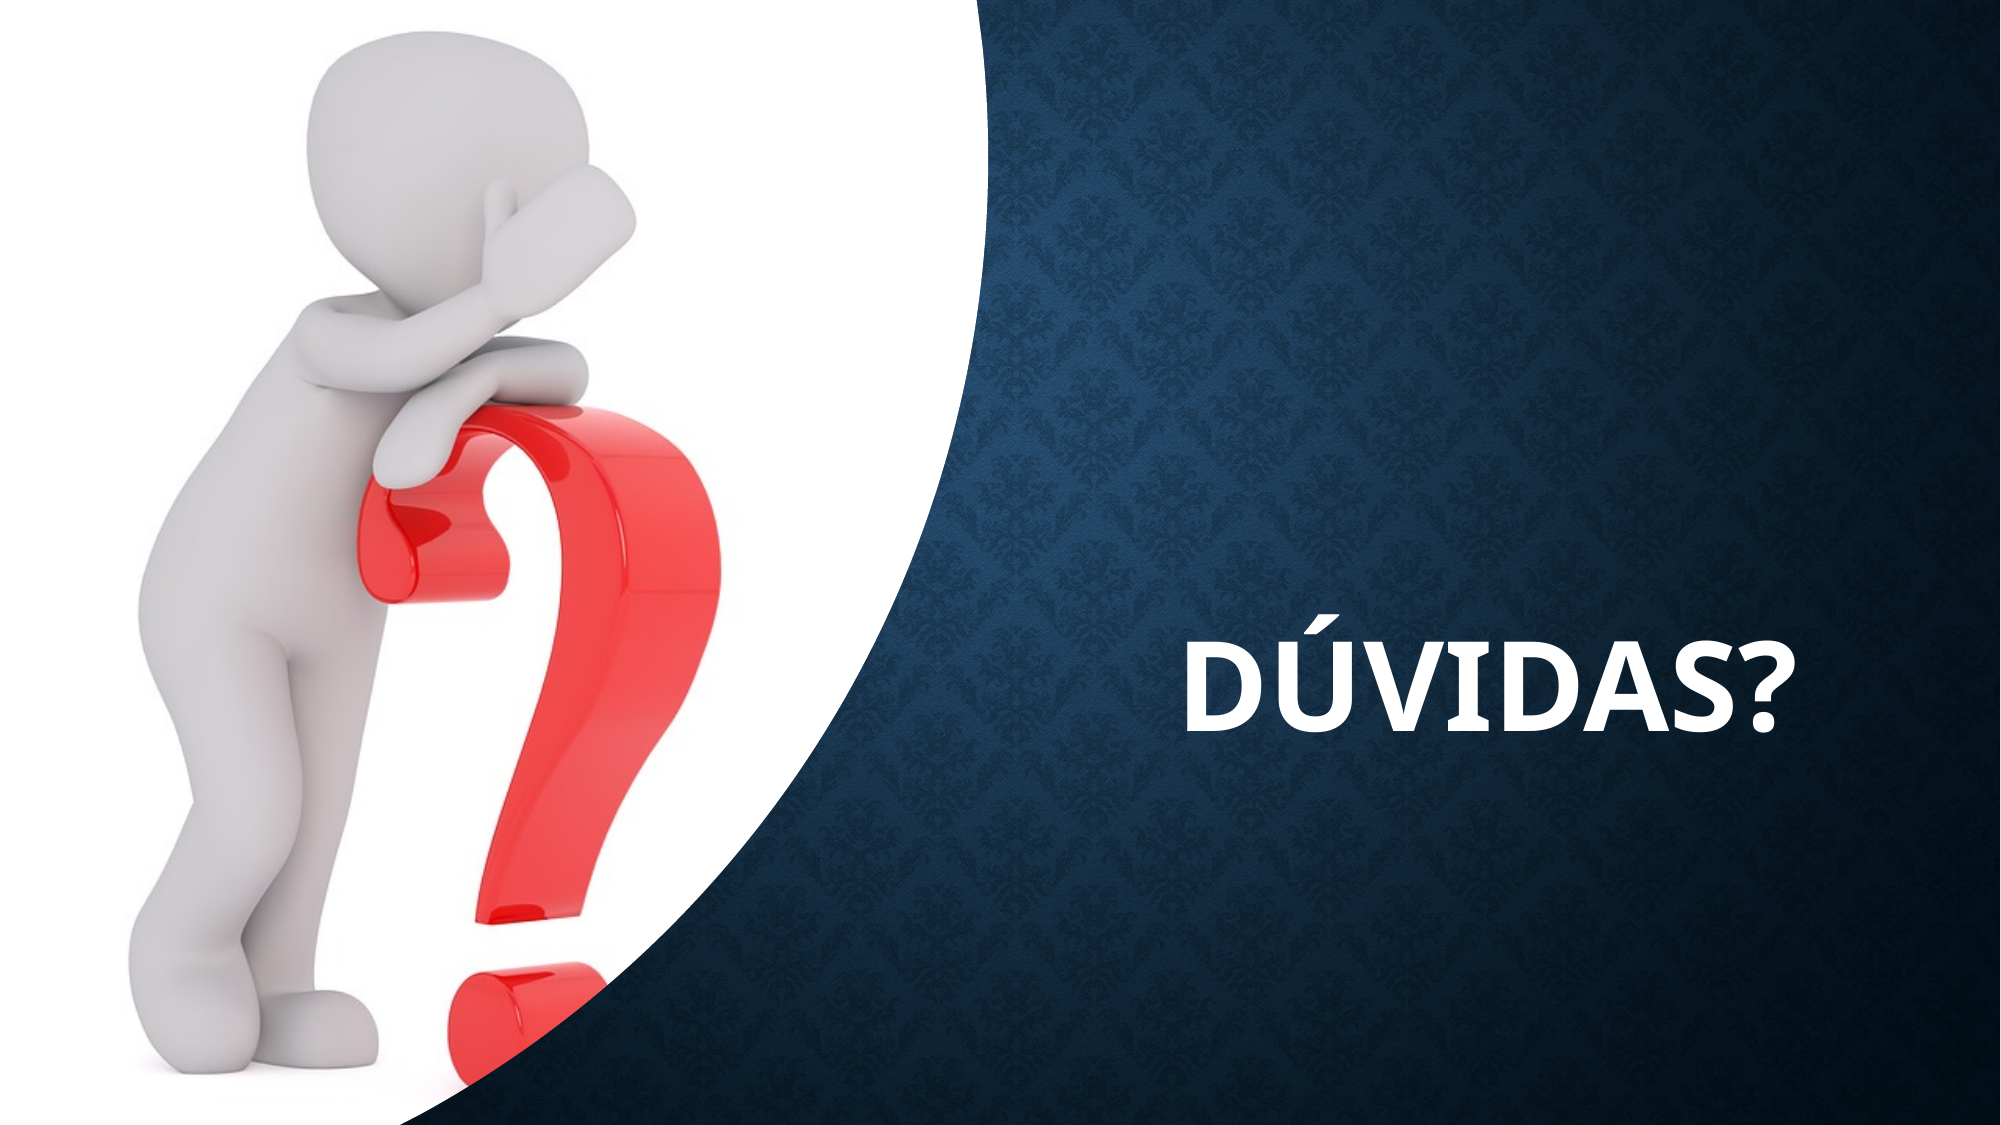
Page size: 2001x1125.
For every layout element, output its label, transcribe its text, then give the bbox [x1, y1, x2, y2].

picture [0, 0, 989, 1125]
title Dúvidas? [1106, 292, 1869, 767]
